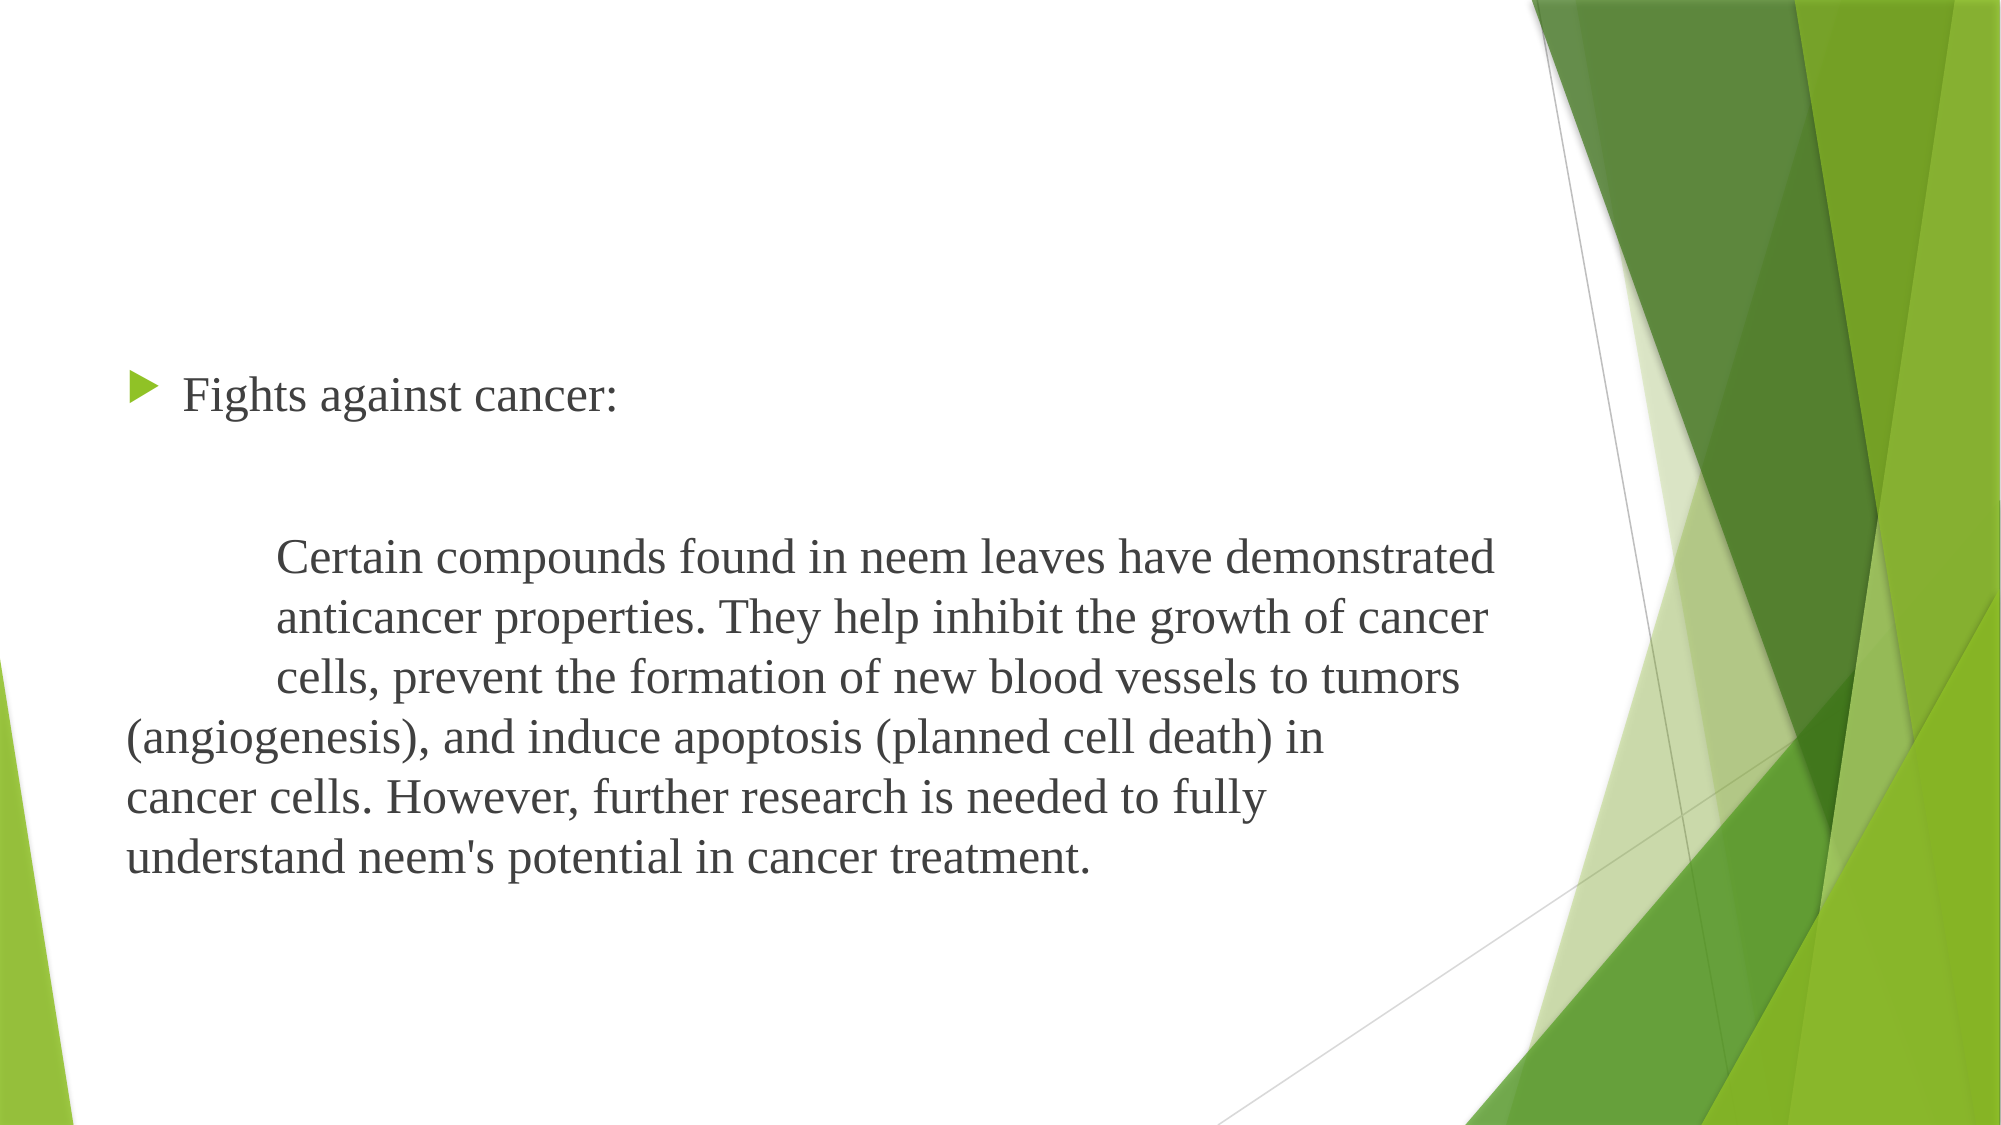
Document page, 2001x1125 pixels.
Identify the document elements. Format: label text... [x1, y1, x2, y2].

list Fights against cancer: Certain compounds found in neem leaves have demonstrated anticancer properties. They help inhibit the growth of cancer cells, prevent the formation of new blood vessels to tumors (angiogenesis), and induce apoptosis (planned cell death) in cancer cells. However, further research is needed to fully understand neem's potential in cancer treatment. [111, 354, 1522, 992]
